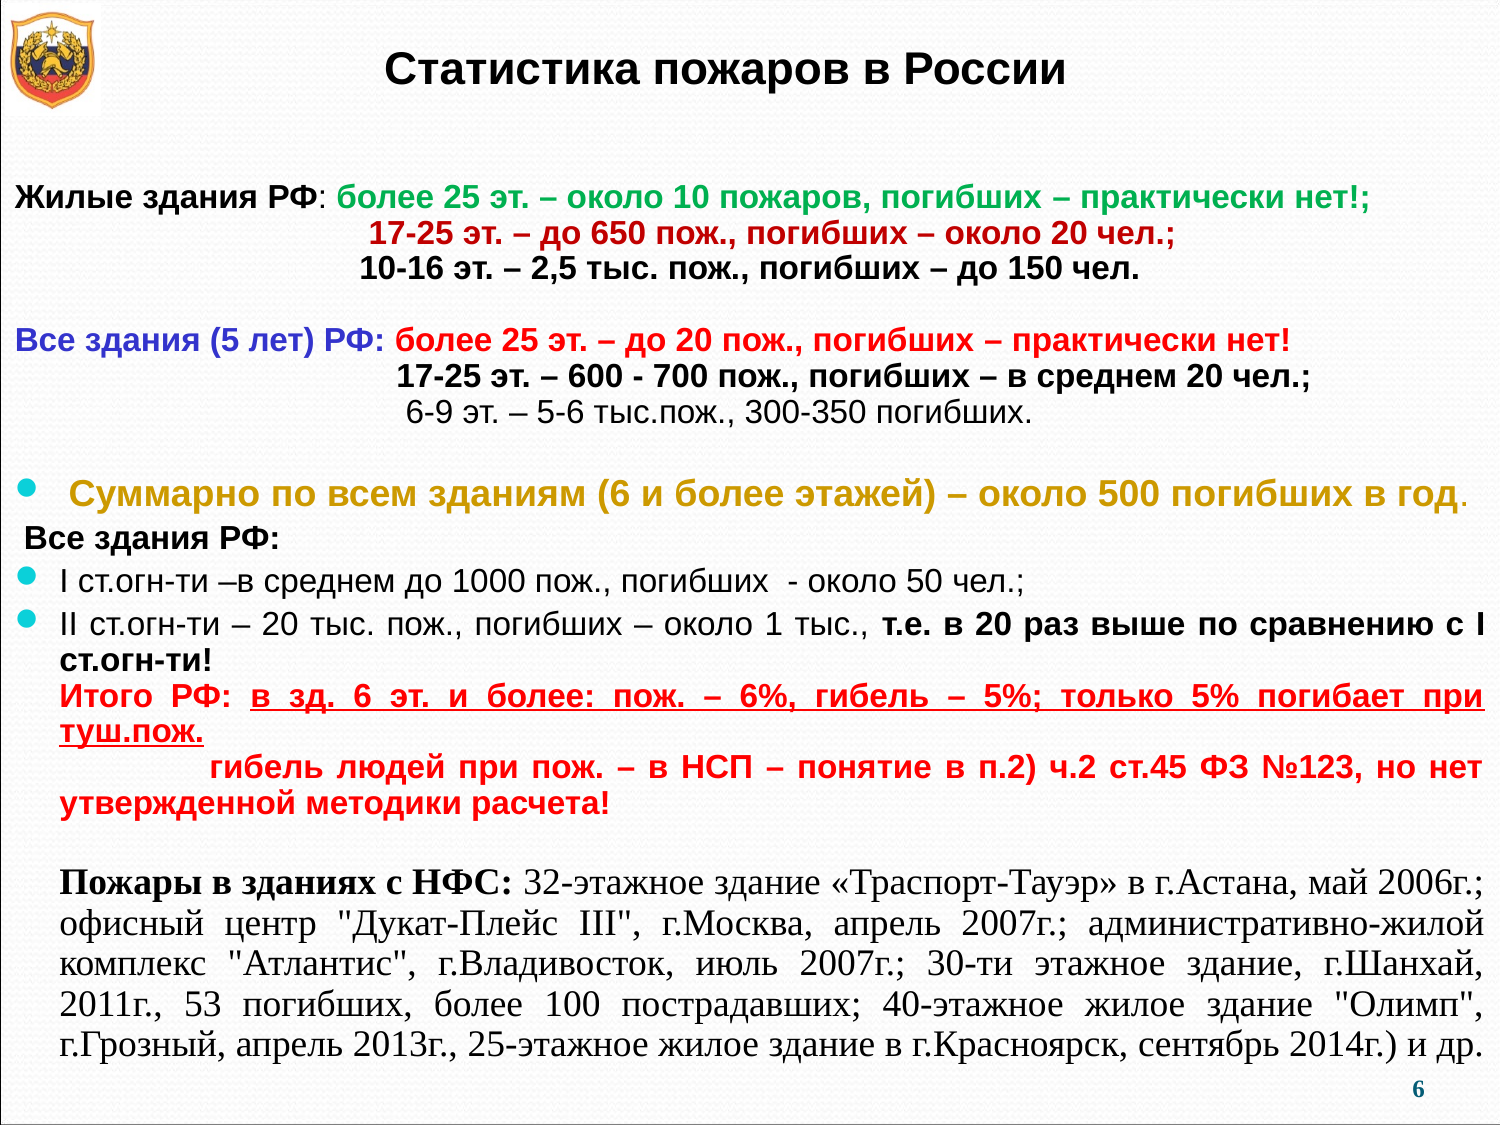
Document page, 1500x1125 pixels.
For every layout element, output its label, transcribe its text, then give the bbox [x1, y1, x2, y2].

picture [0, 0, 1500, 137]
text_box Жилые здания РФ: более 25 эт. – около 10 пожаров, погибших – практически нет!; 17-25 эт. – до 650 пож., погибших – около 20 чел.; 10-16 эт. – 2,5 тыс. пож., погибших – до 150 чел. Все здания (5 лет) РФ: более 25 эт. – до 20 пож., погибших – практически нет! 17-25 эт. – 600 - 700 пож., погибших – в среднем 20 чел.; 6-9 эт. – 5-6 тыс.пож., 300-350 погибших. Суммарно по всем зданиям (6 и более этажей) – около 500 погибших в год. Все здания РФ: I ст.огн-ти –в среднем до 1000 пож., погибших - около 50 чел.; II ст.огн-ти – 20 тыс. пож., погибших – около 1 тыс., т.е. в 20 раз выше по сравнению с I ст.огн-ти! Итого РФ: в зд. 6 эт. и более: пож. – 6%, гибель – 5%; только 5% погибает при туш.пож. гибель людей при пож. – в НСП – понятие в п.2) ч.2 ст.45 ФЗ №123, но нет утвержденной методики расчета! Пожары в зданиях с НФС: 32-этажное здание «Траспорт-Тауэр» в г.Астана, май 2006г.; офисный центр "Дукат-Плейс III", г.Москва, апрель 2007г.; административно-жилой комплекс "Атлантис", г.Владивосток, июль 2007г.; 30-ти этажное здание, г.Шанхай, 2011г., 53 погибших, более 100 пострадавших; 40-этажное жилое здание "Олимп", г.Грозный, апрель 2013г., 25-этажное жилое здание в г.Красноярск, сентябрь 2014г.) и др. [0, 137, 1500, 1125]
text_box Статистика пожаров в России [123, 30, 1341, 116]
